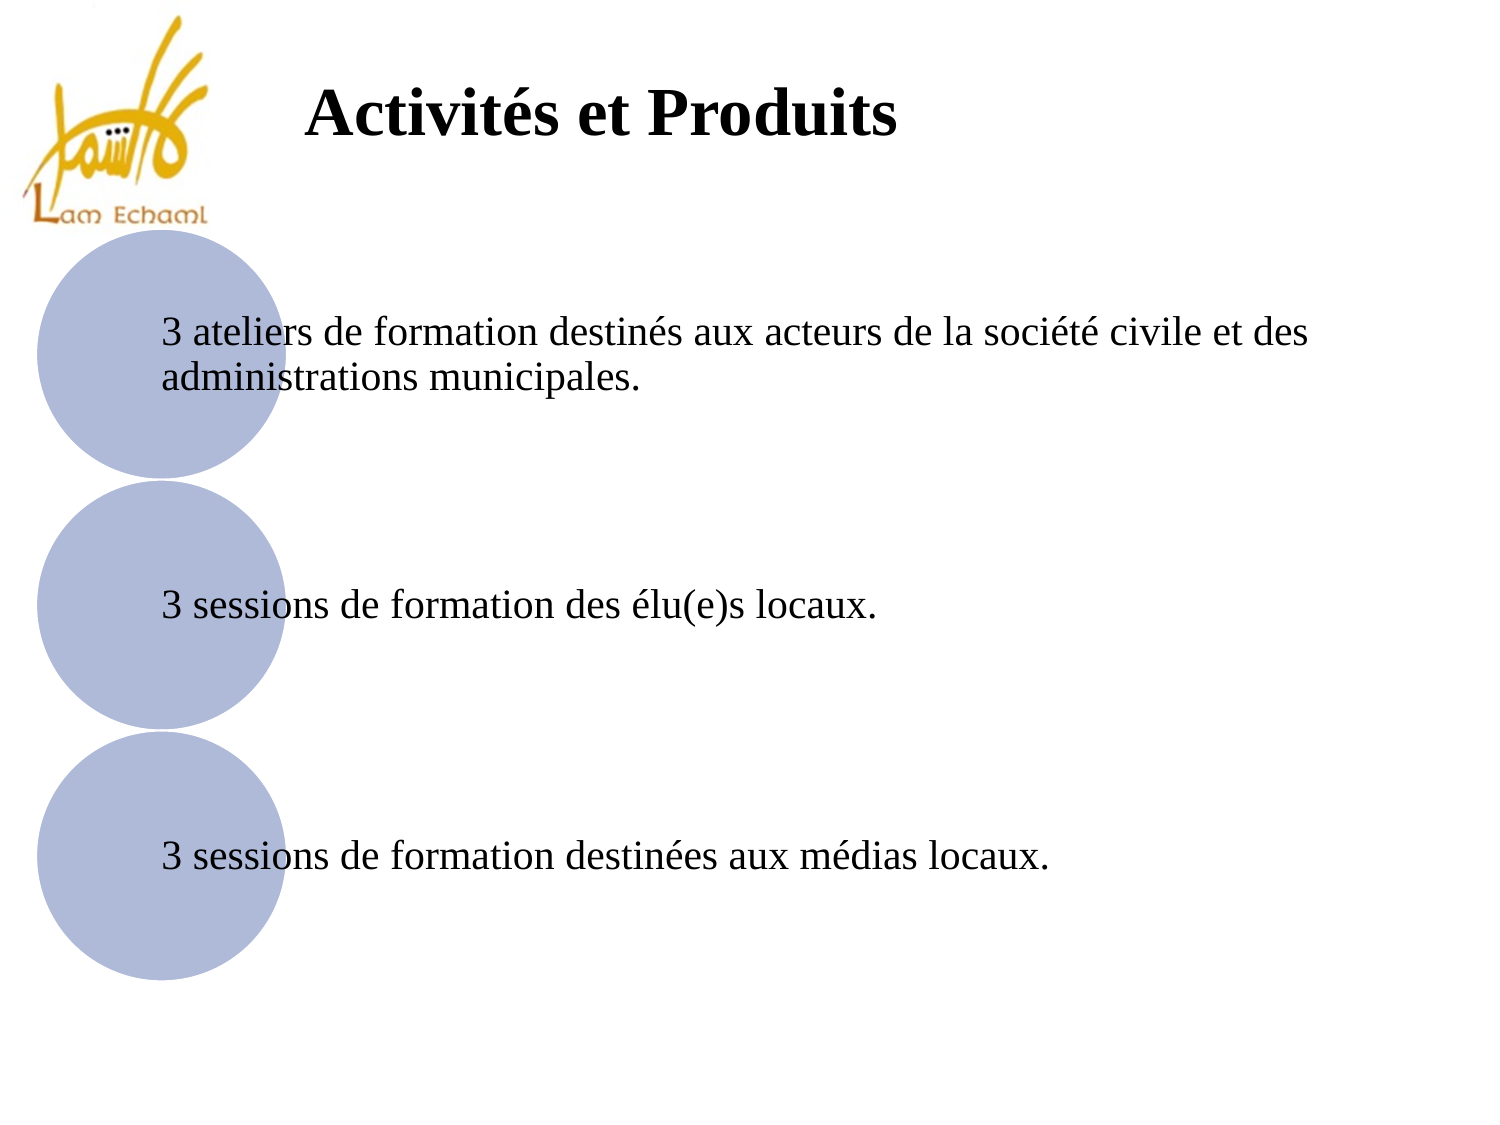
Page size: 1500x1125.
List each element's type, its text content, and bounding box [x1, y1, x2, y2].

picture [0, 0, 236, 160]
title Activités et Produits [289, 19, 1453, 160]
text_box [0, 160, 1500, 1050]
